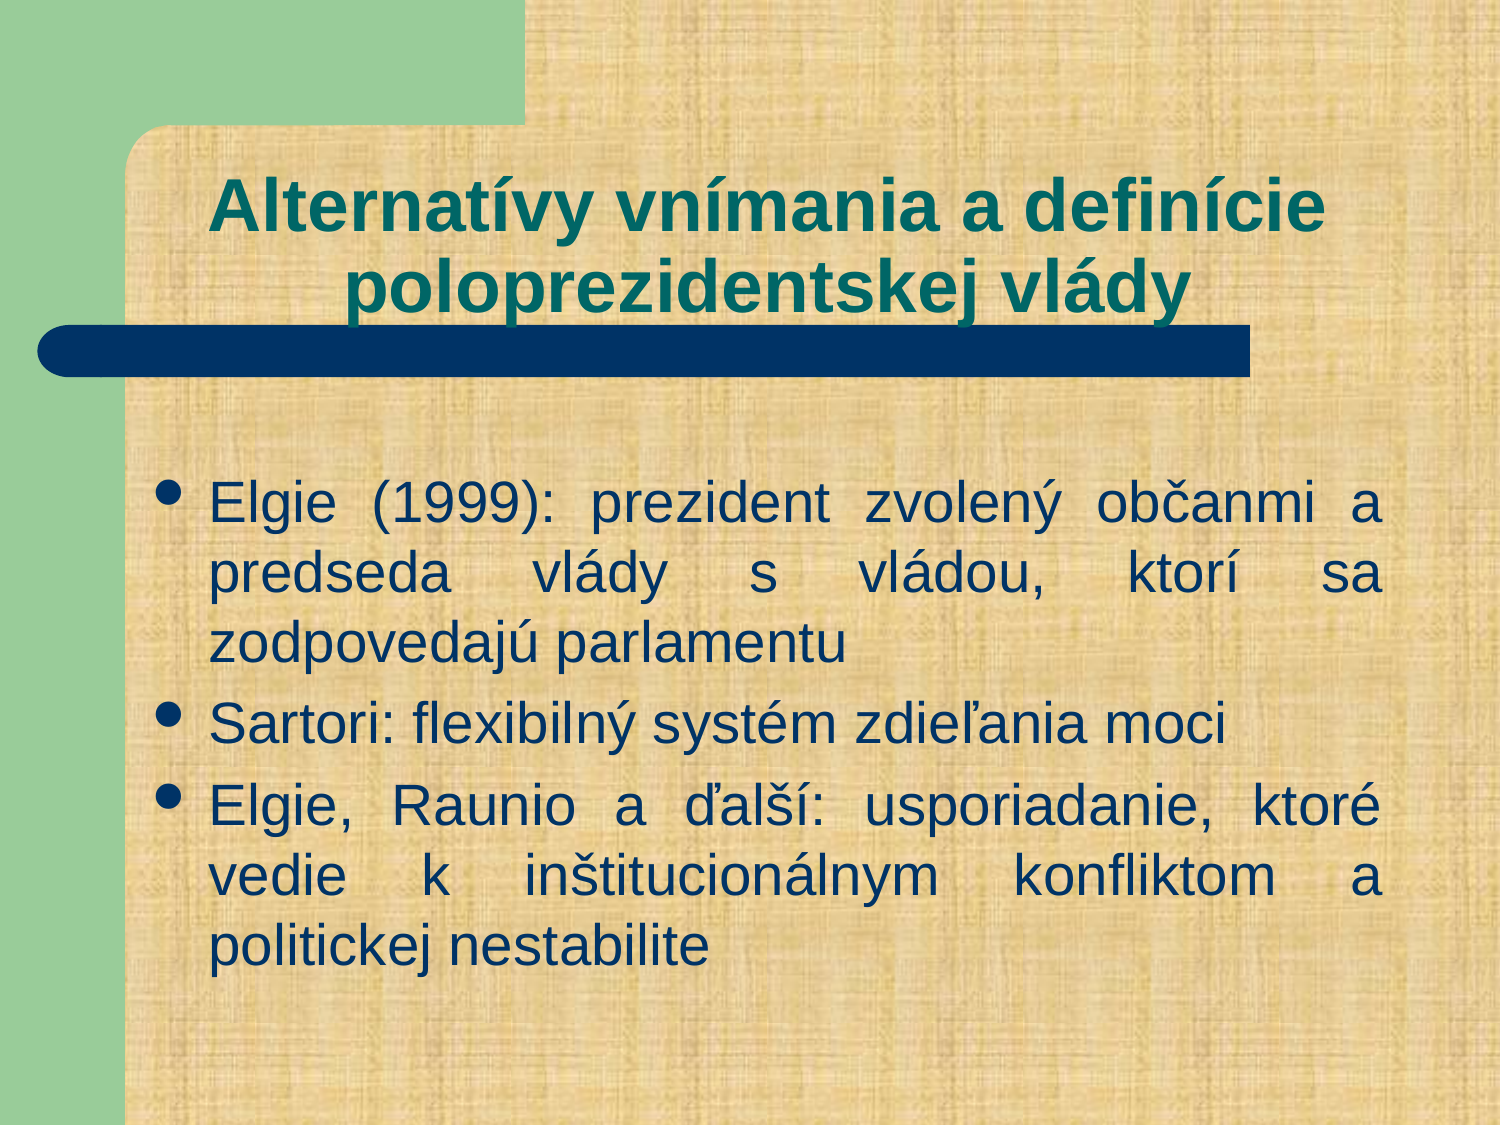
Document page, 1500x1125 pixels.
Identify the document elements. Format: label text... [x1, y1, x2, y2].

title Alternatívy vnímania a definície poloprezidentskej vlády [118, 57, 1419, 337]
list Elgie (1999): prezident zvolený občanmi a predseda vlády s vládou, ktorí sa zodpovedajú parlamentu Sartori: flexibilný systém zdieľania moci Elgie, Raunio a ďalší: usporiadanie, ktoré vedie k inštitucionálnym konfliktom a politickej nestabilite [137, 456, 1400, 1068]
picture [125, 0, 1500, 1125]
